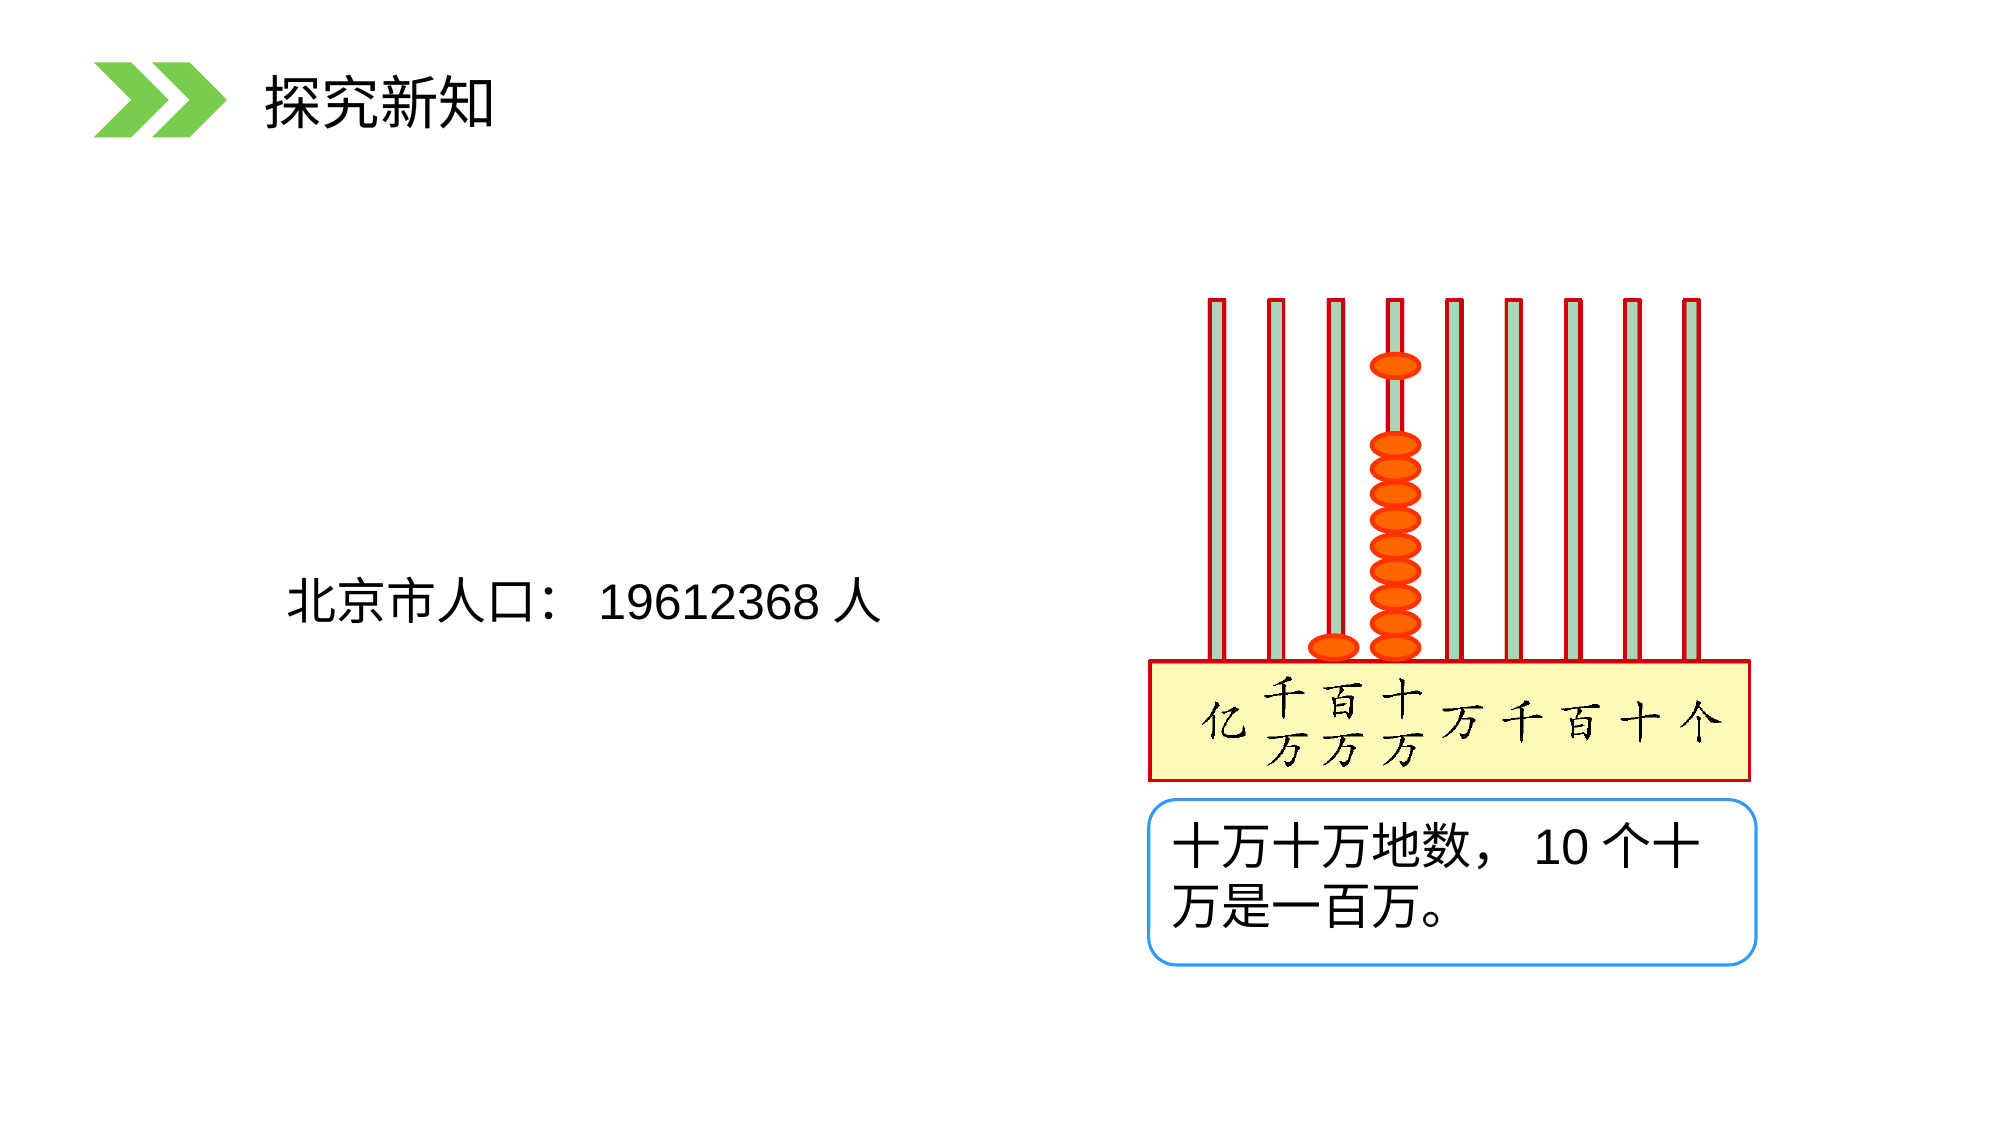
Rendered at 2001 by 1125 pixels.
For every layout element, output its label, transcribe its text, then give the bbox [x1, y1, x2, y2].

text_box 北京市人口：19612368人 [271, 562, 1148, 638]
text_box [1148, 799, 1756, 965]
text_box 探究新知 [248, 66, 1088, 137]
picture [1148, 298, 1751, 782]
